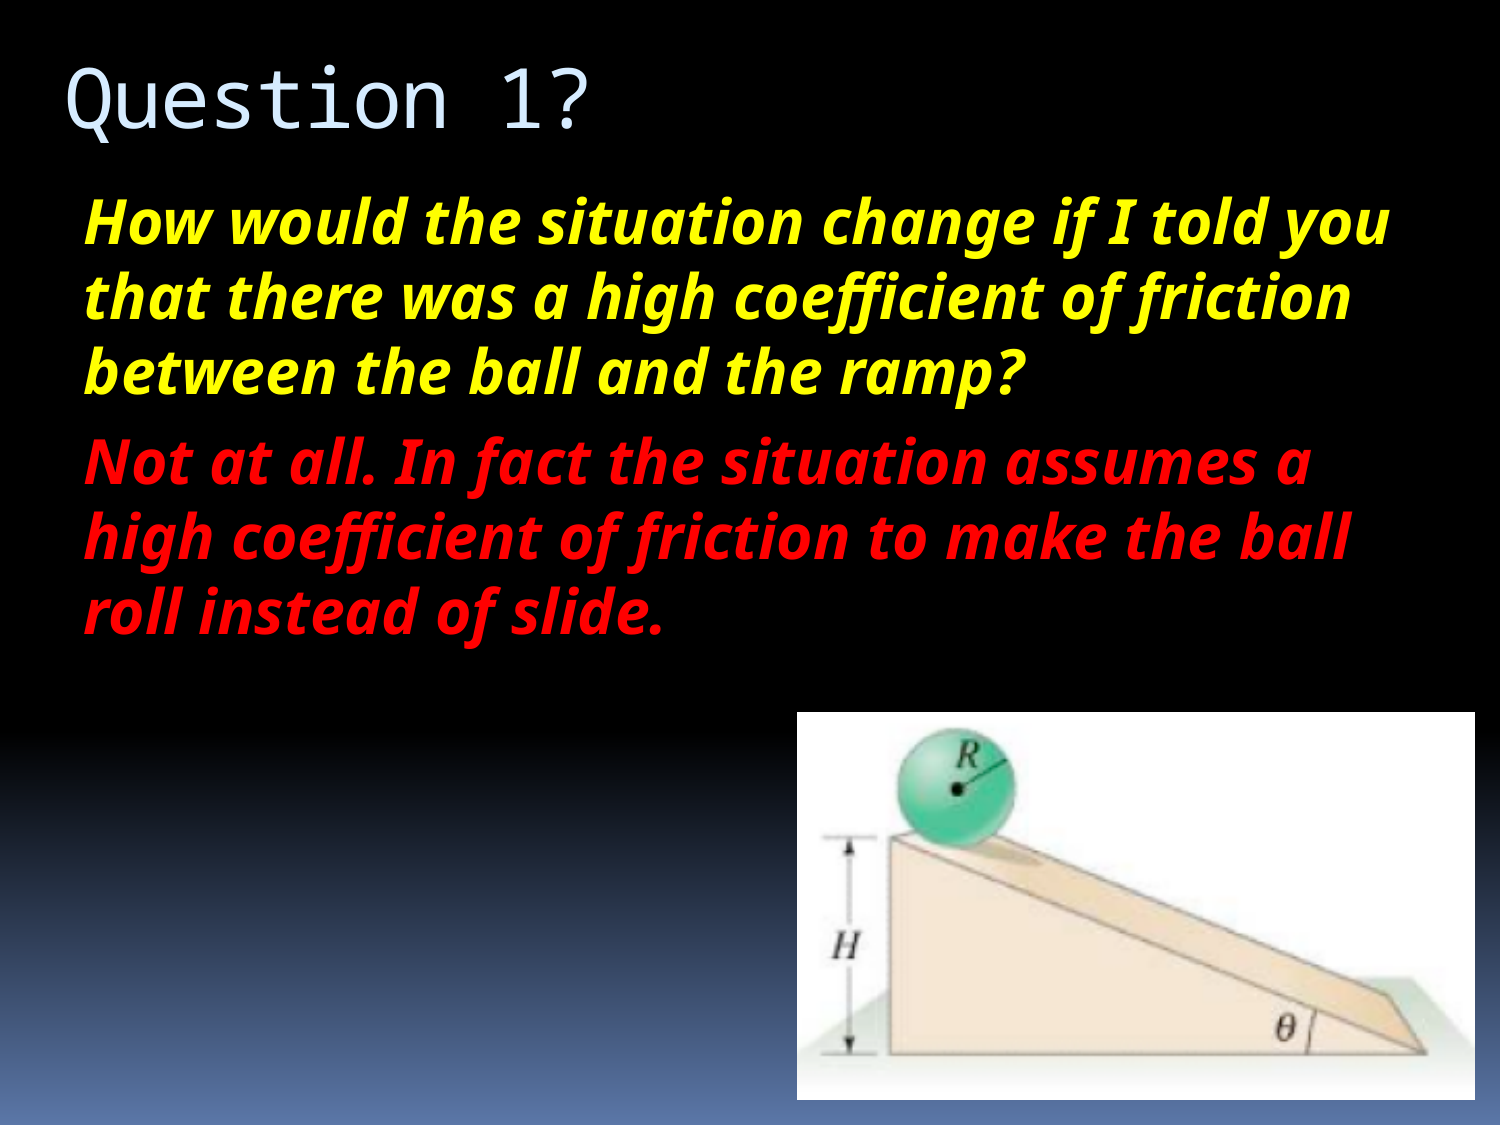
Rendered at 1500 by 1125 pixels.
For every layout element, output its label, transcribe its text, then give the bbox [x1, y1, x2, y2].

list How would the situation change if I told you that there was a high coefficient of friction between the ball and the ramp? Not at all. In fact the situation assumes a high coefficient of friction to make the ball roll instead of slide. [50, 174, 1438, 1043]
picture [796, 711, 1476, 1101]
title Question 1? [50, 37, 1425, 174]
